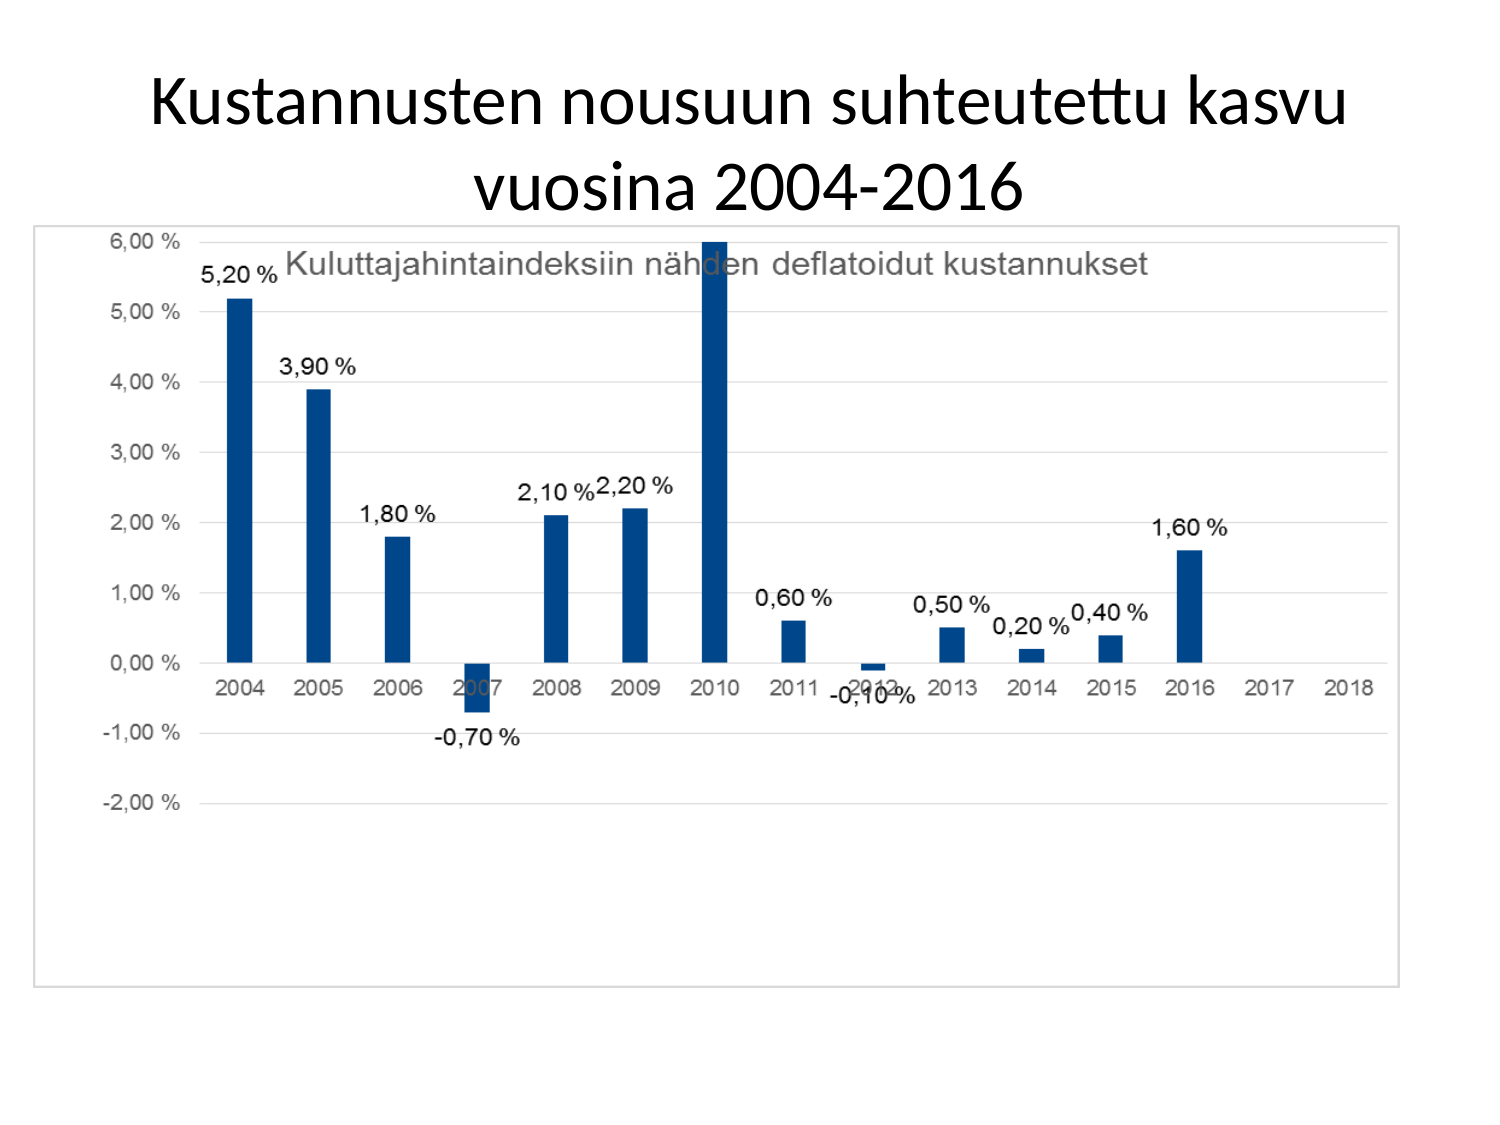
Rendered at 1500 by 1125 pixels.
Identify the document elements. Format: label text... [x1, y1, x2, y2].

picture [32, 225, 1400, 988]
title Kustannusten nousuun suhteutettu kasvu vuosina 2004-2016 [75, 45, 1425, 233]
